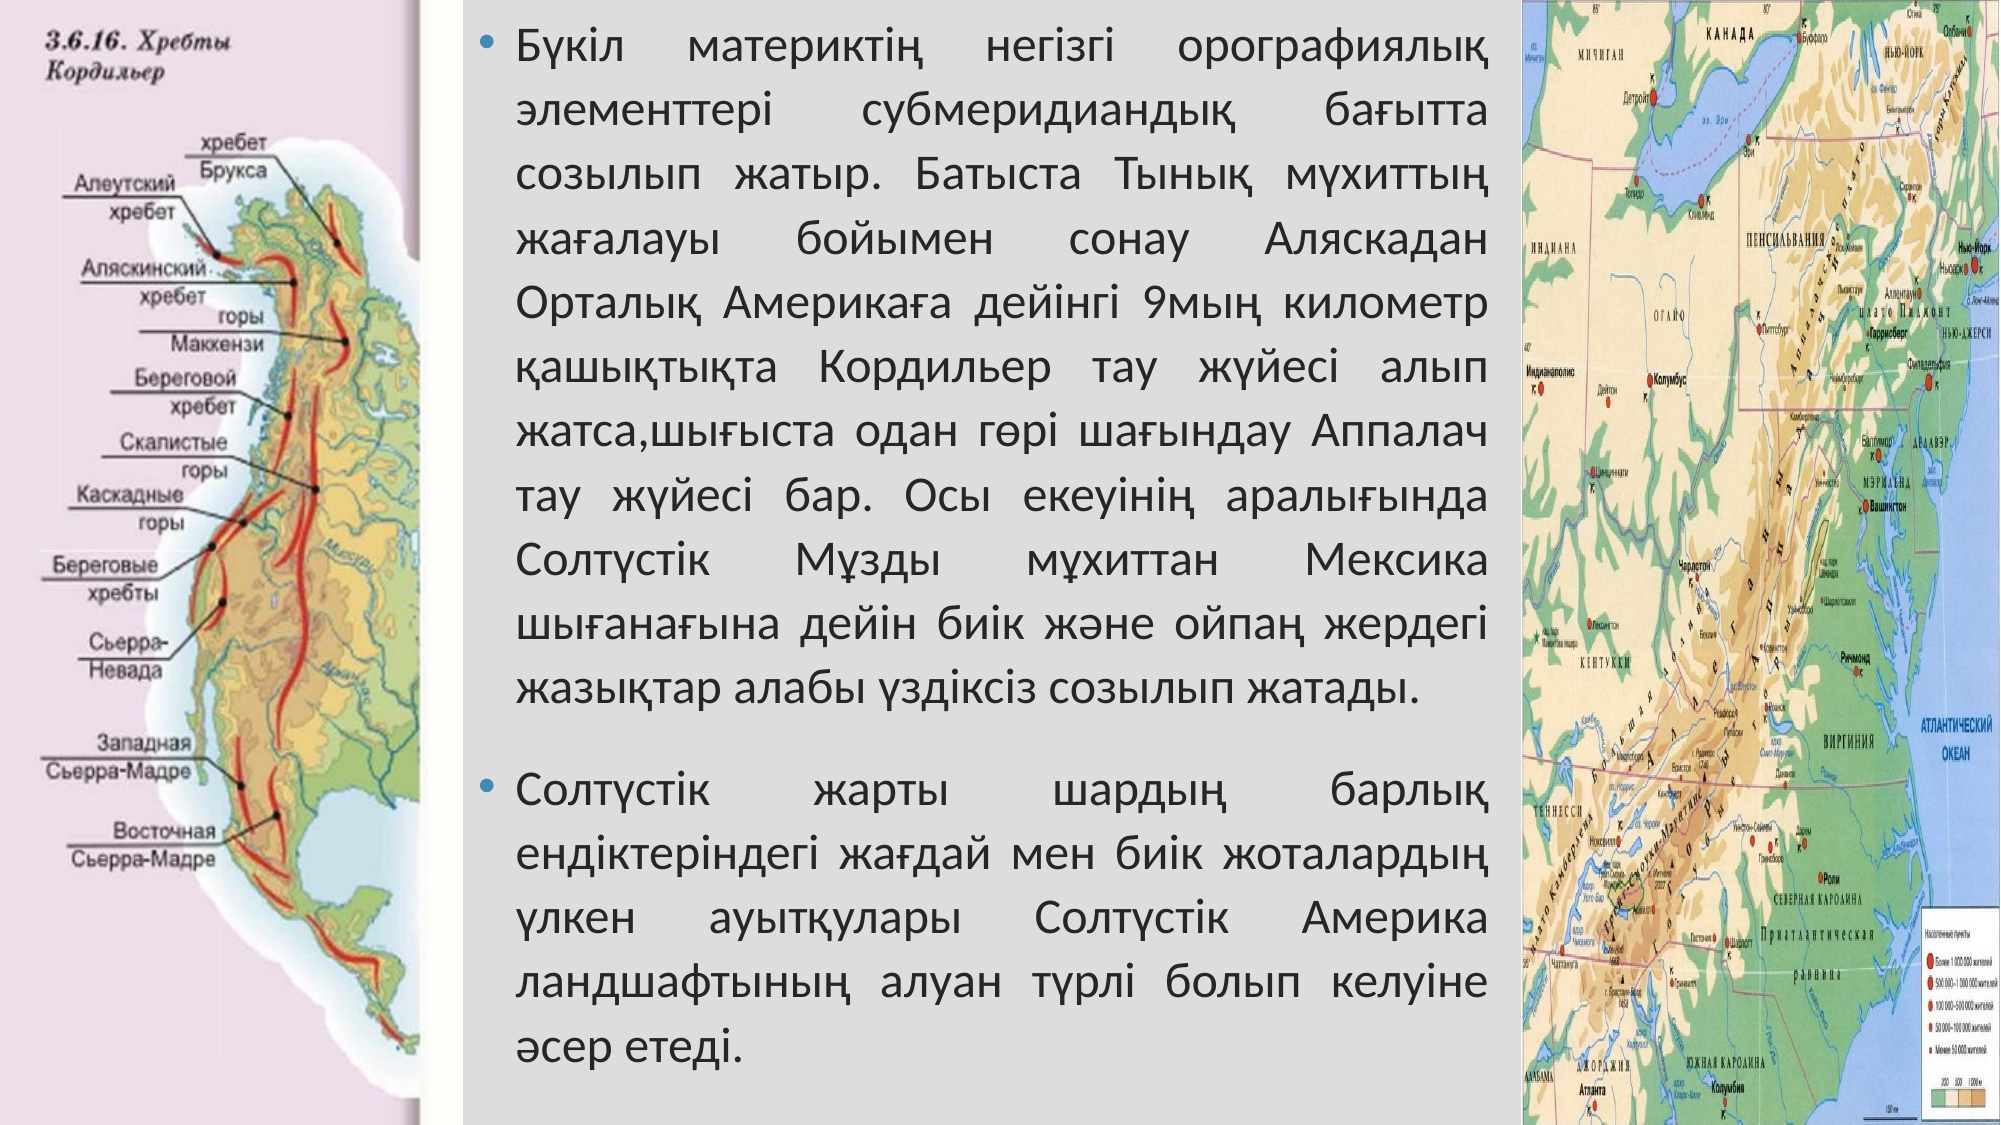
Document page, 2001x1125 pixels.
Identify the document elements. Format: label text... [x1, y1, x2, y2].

picture [0, 0, 464, 1125]
picture [1521, 0, 2000, 1125]
list Бүкіл материктің негізгі орографиялық элементтері субмеридиандық бағытта созылып жатыр. Батыста Тынық мүхиттың жағалауы бойымен сонау Аляскадан Орталық Америкаға дейінгі 9мың километр қашықтықта Кордильер тау жүйесі алып жатса,шығыста одан гөрі шағындау Аппалач тау жүйесі бар. Осы екеуінің аралығында Солтүстік Мұзды мұхиттан Мексика шығанағына дейін биік және ойпаң жердегі жазықтар алабы үздіксіз созылып жатады. Солтүстік жарты шардың барлық ендіктеріндегі жағдай мен биік жоталардың үлкен ауытқулары Солтүстік Америка ландшафтының алуан түрлі болып келуіне әсер етеді. [464, 0, 1505, 1125]
